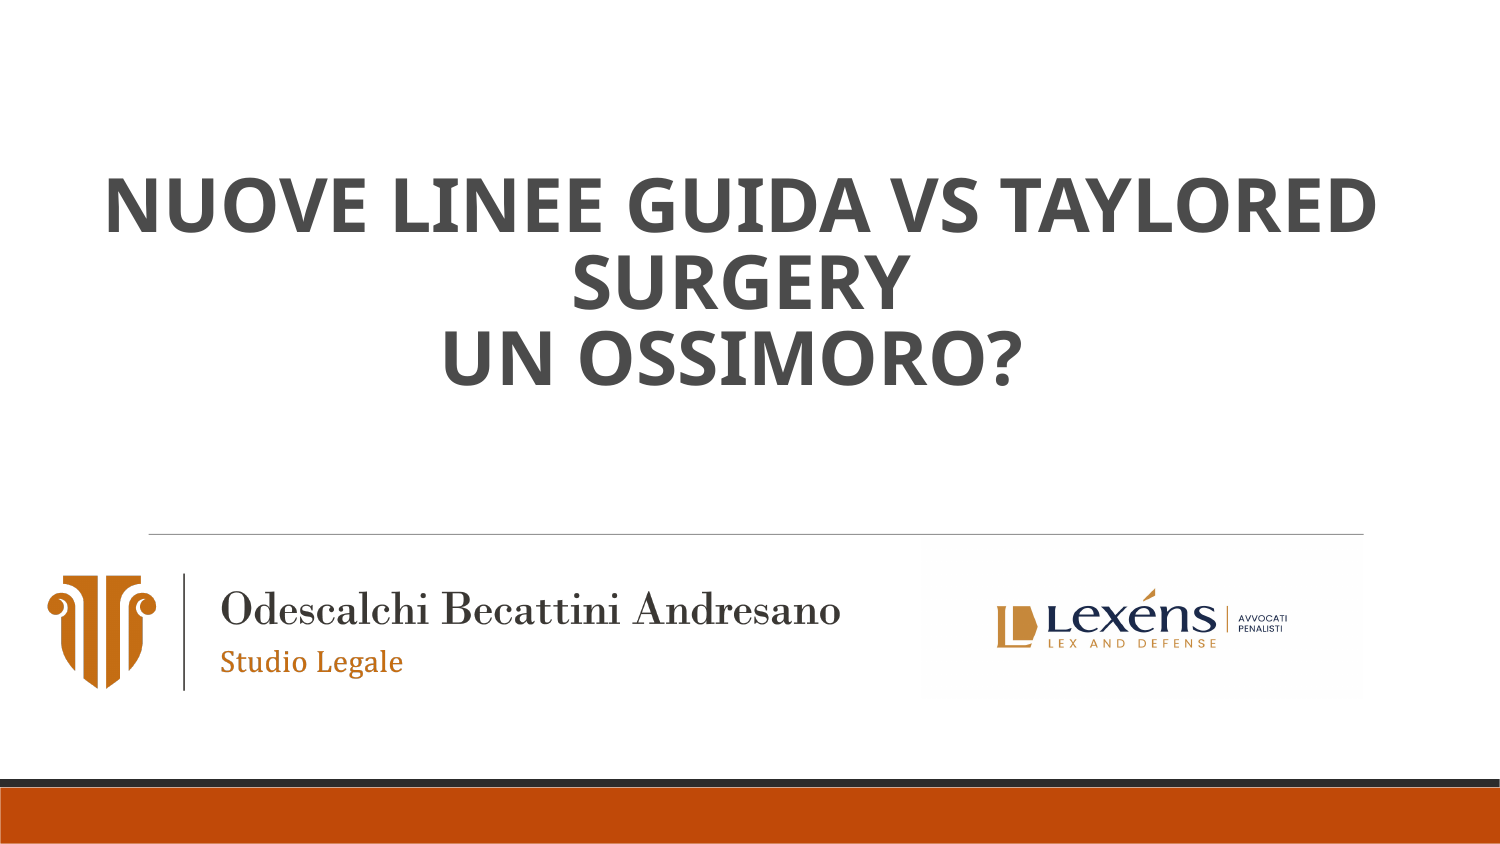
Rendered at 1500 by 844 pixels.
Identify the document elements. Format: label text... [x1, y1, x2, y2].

title NUOVE LINEE GUIDA VS TAYLORED SURGERY UN OSSIMORO? [34, 122, 1449, 416]
picture [920, 537, 1364, 699]
picture [43, 565, 843, 699]
